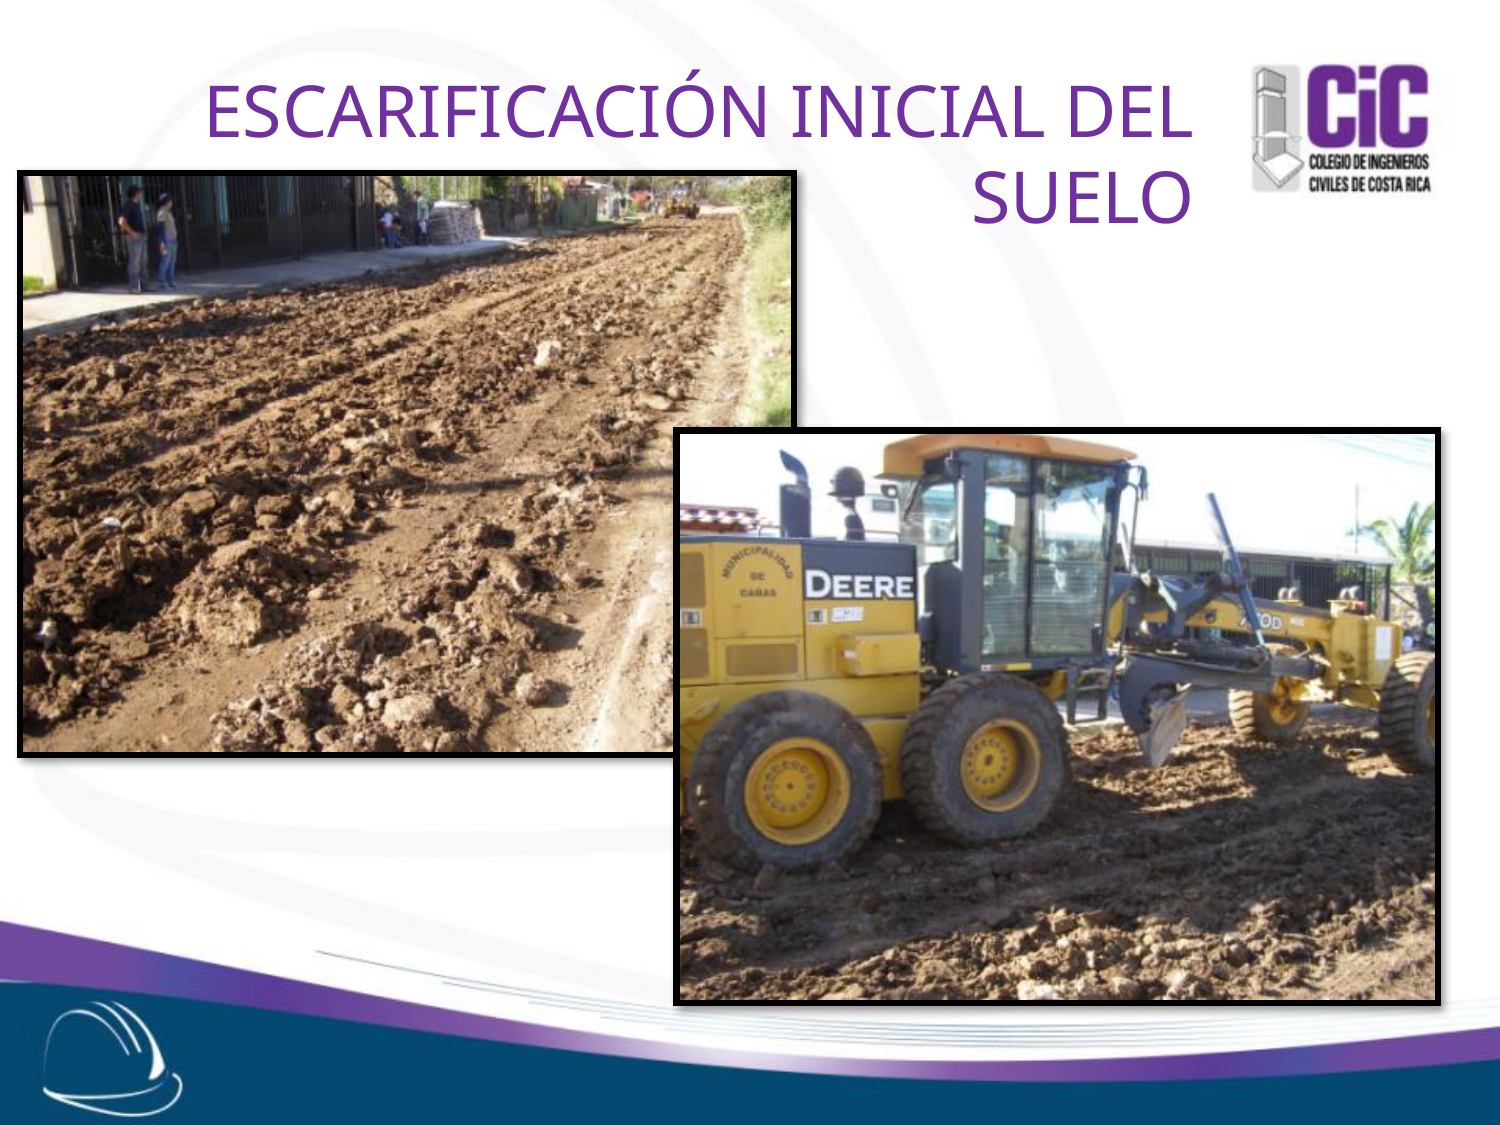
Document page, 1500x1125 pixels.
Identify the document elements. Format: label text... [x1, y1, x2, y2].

title ESCARIFICACIÓN INICIAL DEL SUELO [58, 58, 1210, 247]
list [23, 175, 792, 752]
picture [0, 0, 1500, 1125]
